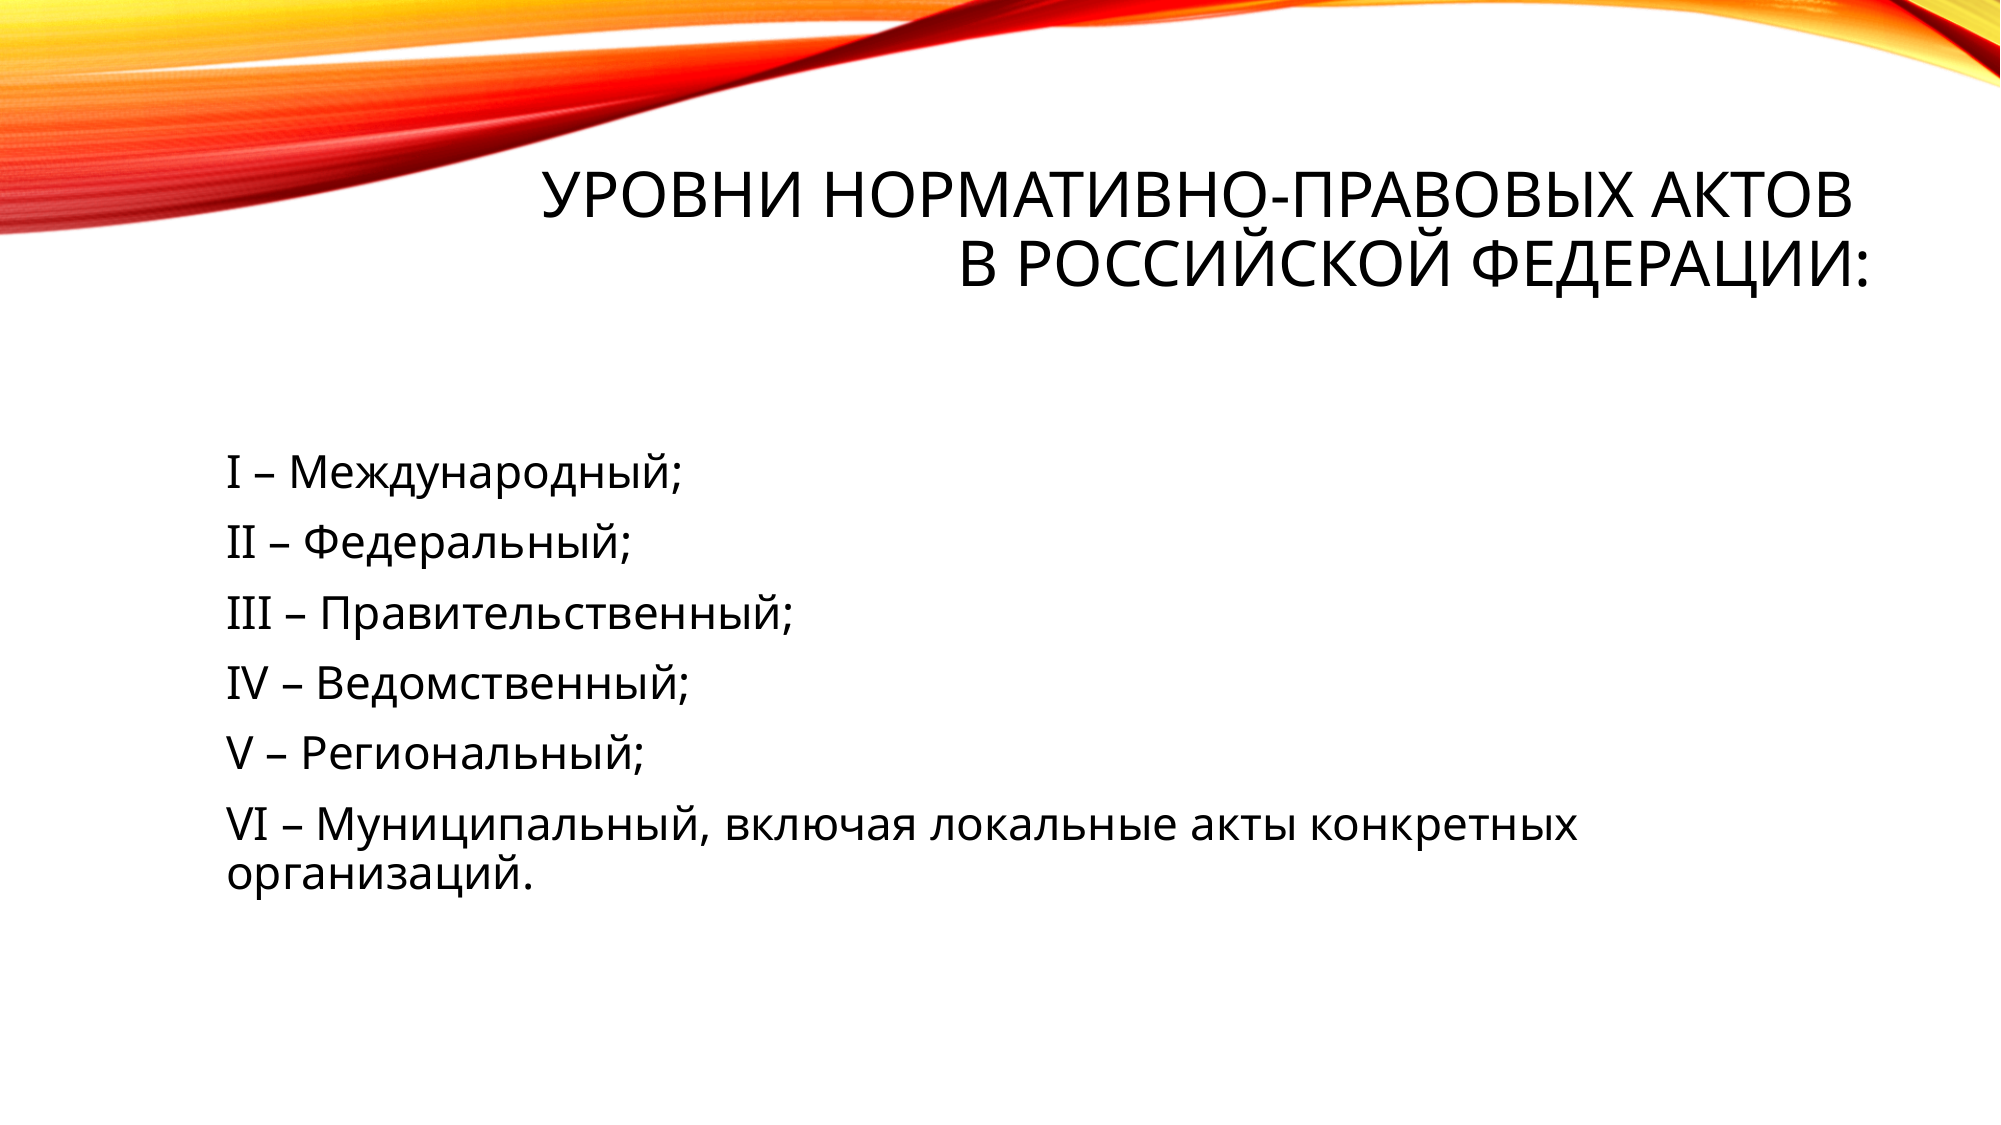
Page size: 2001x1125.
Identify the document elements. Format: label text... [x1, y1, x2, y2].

title УРОВНИ НОРМАТИВНО-ПРАВОВЫХ АКТОВ В РОССИЙСКОЙ ФЕДЕРАЦИИ: [474, 125, 1888, 338]
list I – Международный; ІІ – Федеральный; ІІІ – Правительственный; IV – Ведомственный; V – Региональный; VI – Муниципальный, включая локальные акты конкретных организаций. [210, 441, 1888, 975]
picture [0, 0, 2000, 237]
